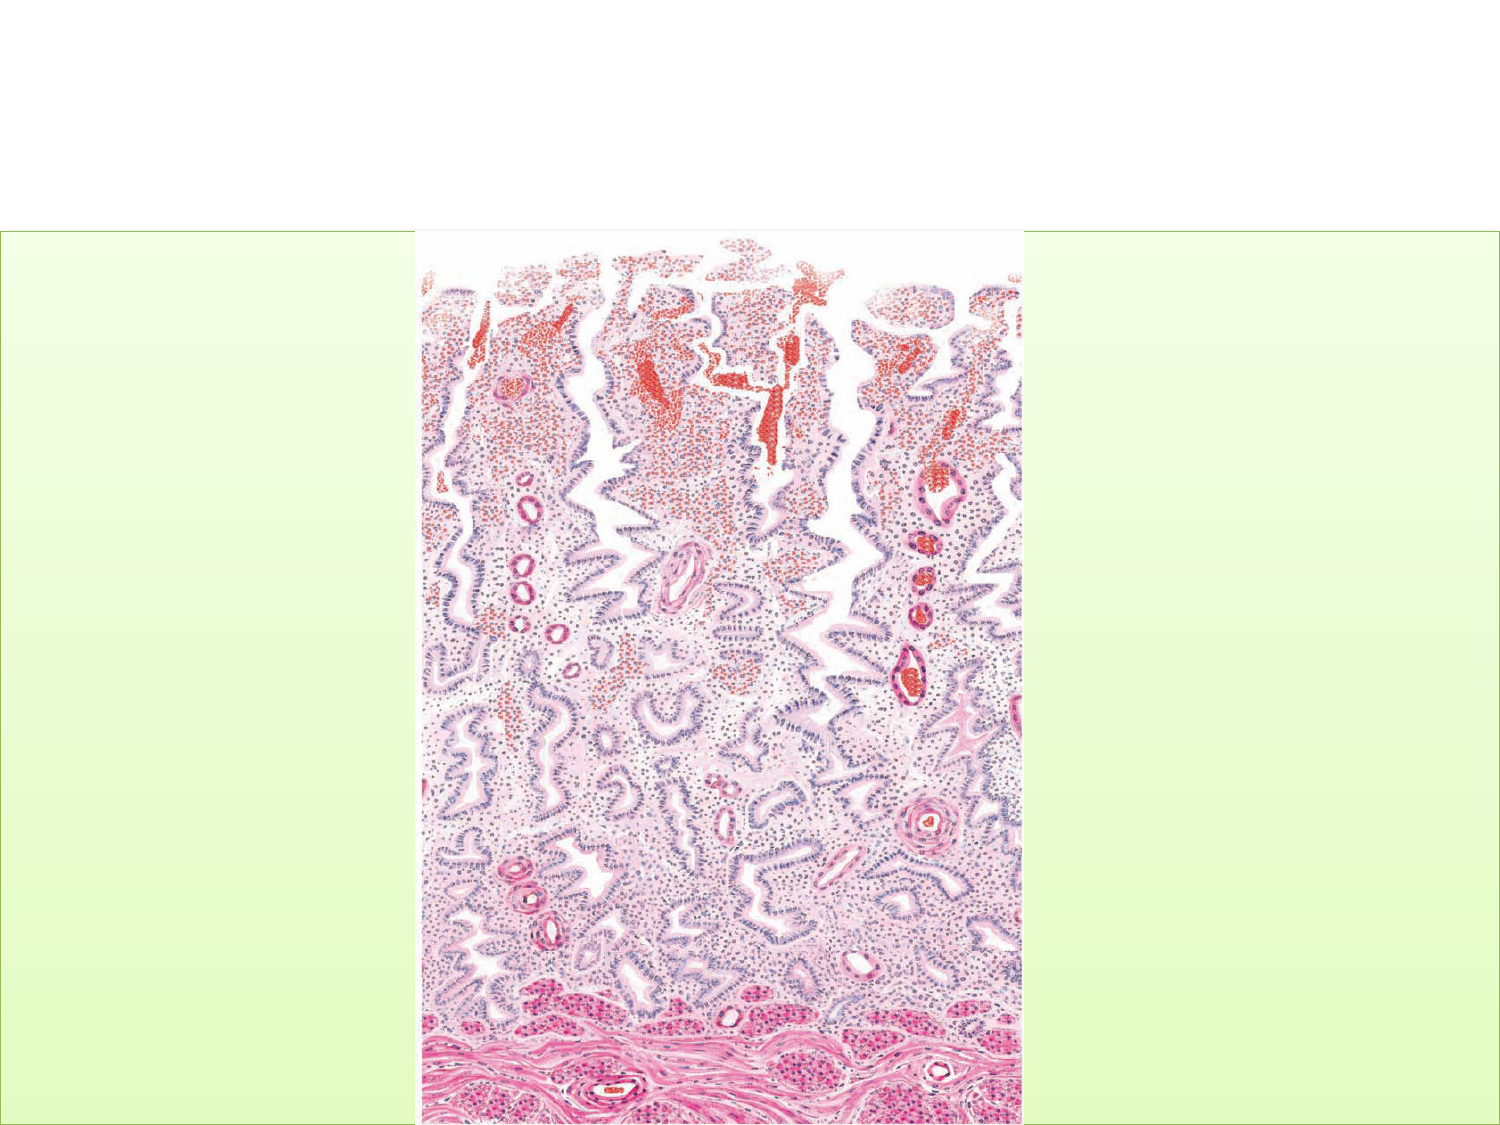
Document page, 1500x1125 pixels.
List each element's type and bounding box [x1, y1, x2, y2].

list [415, 231, 1024, 1125]
text_box [0, 231, 414, 1125]
text_box [1024, 231, 1500, 1125]
